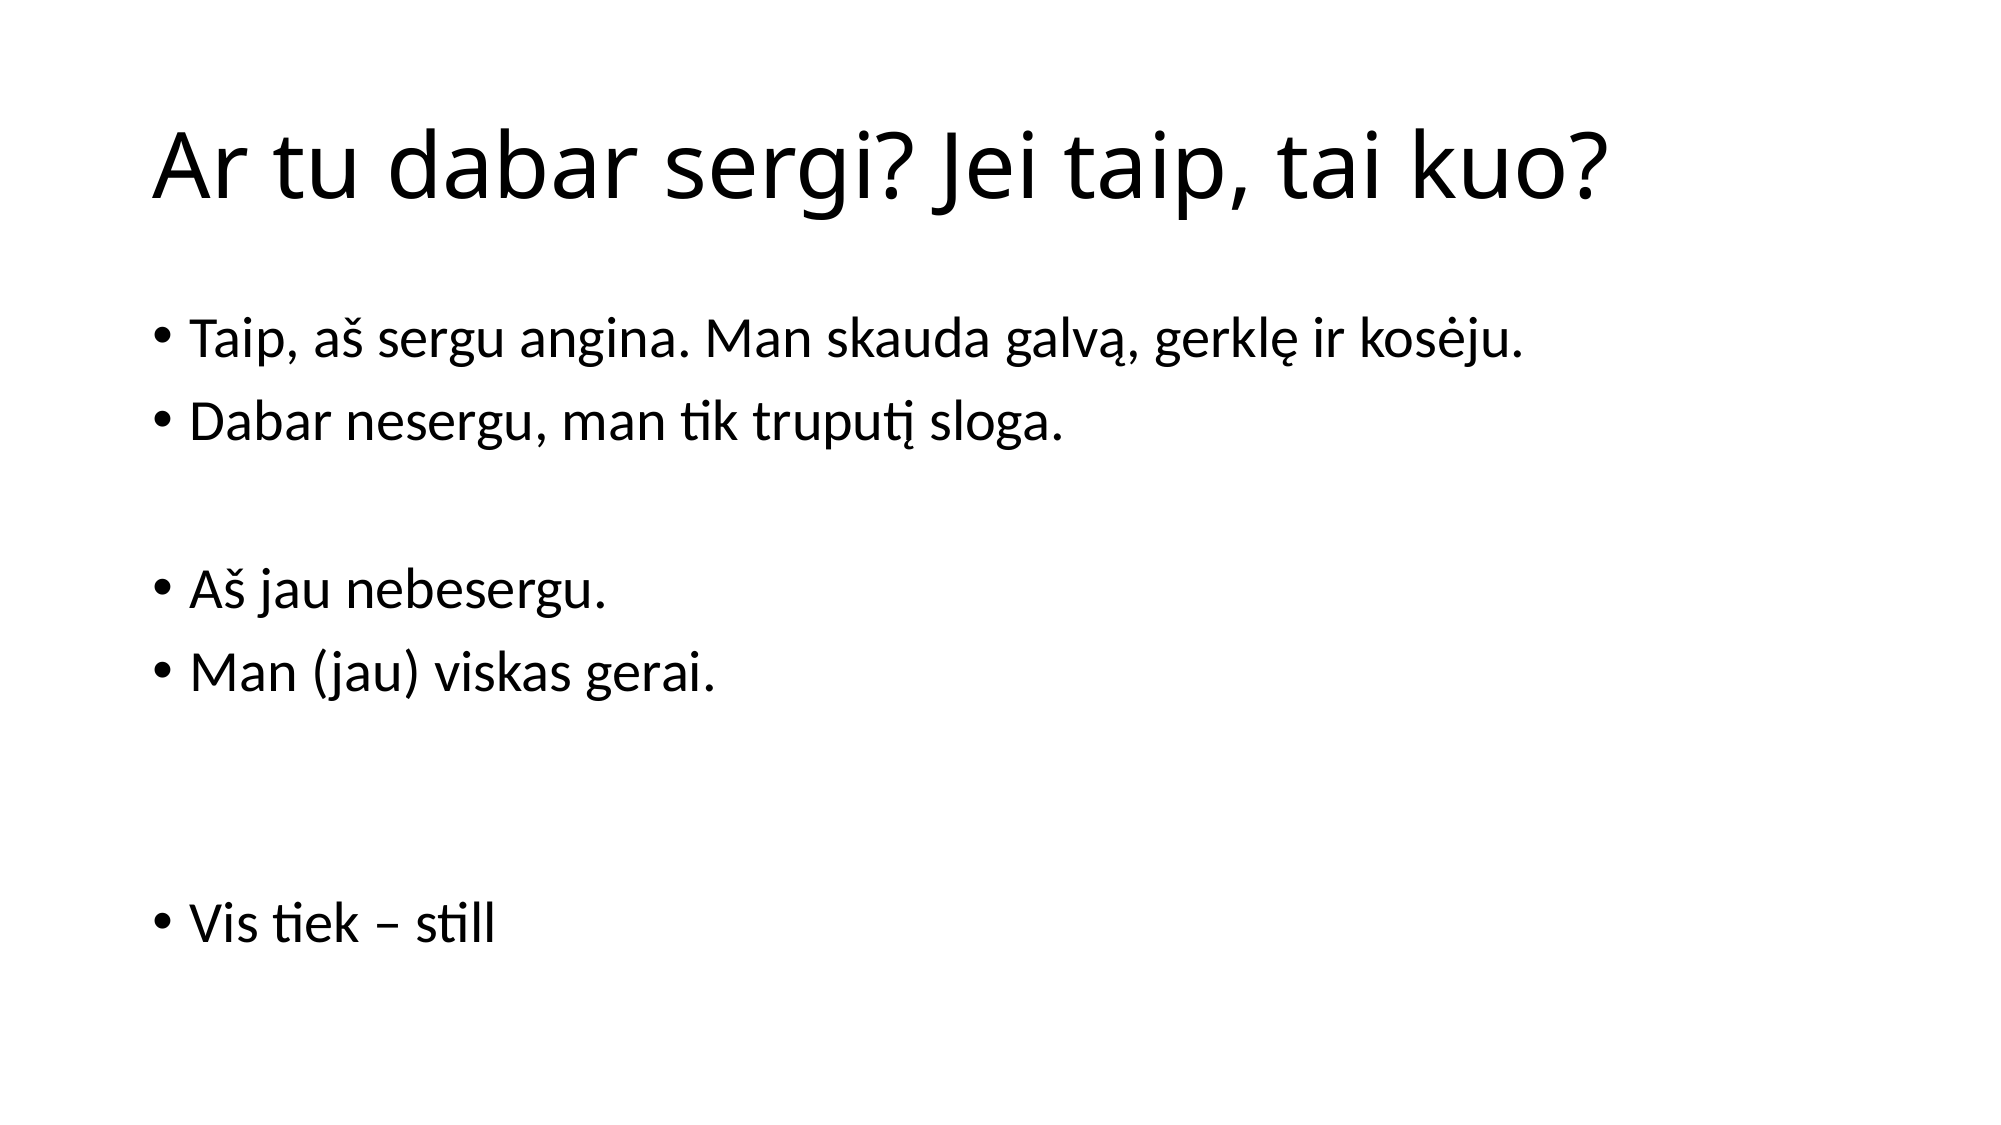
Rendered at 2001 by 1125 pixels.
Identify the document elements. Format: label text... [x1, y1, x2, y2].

title Ar tu dabar sergi? Jei taip, tai kuo? [137, 59, 1863, 278]
list Taip, aš sergu angina. Man skauda galvą, gerklę ir kosėju. Dabar nesergu, man tik truputį sloga. Aš jau nebesergu. Man (jau) viskas gerai. Vis tiek – still [137, 299, 1863, 1014]
